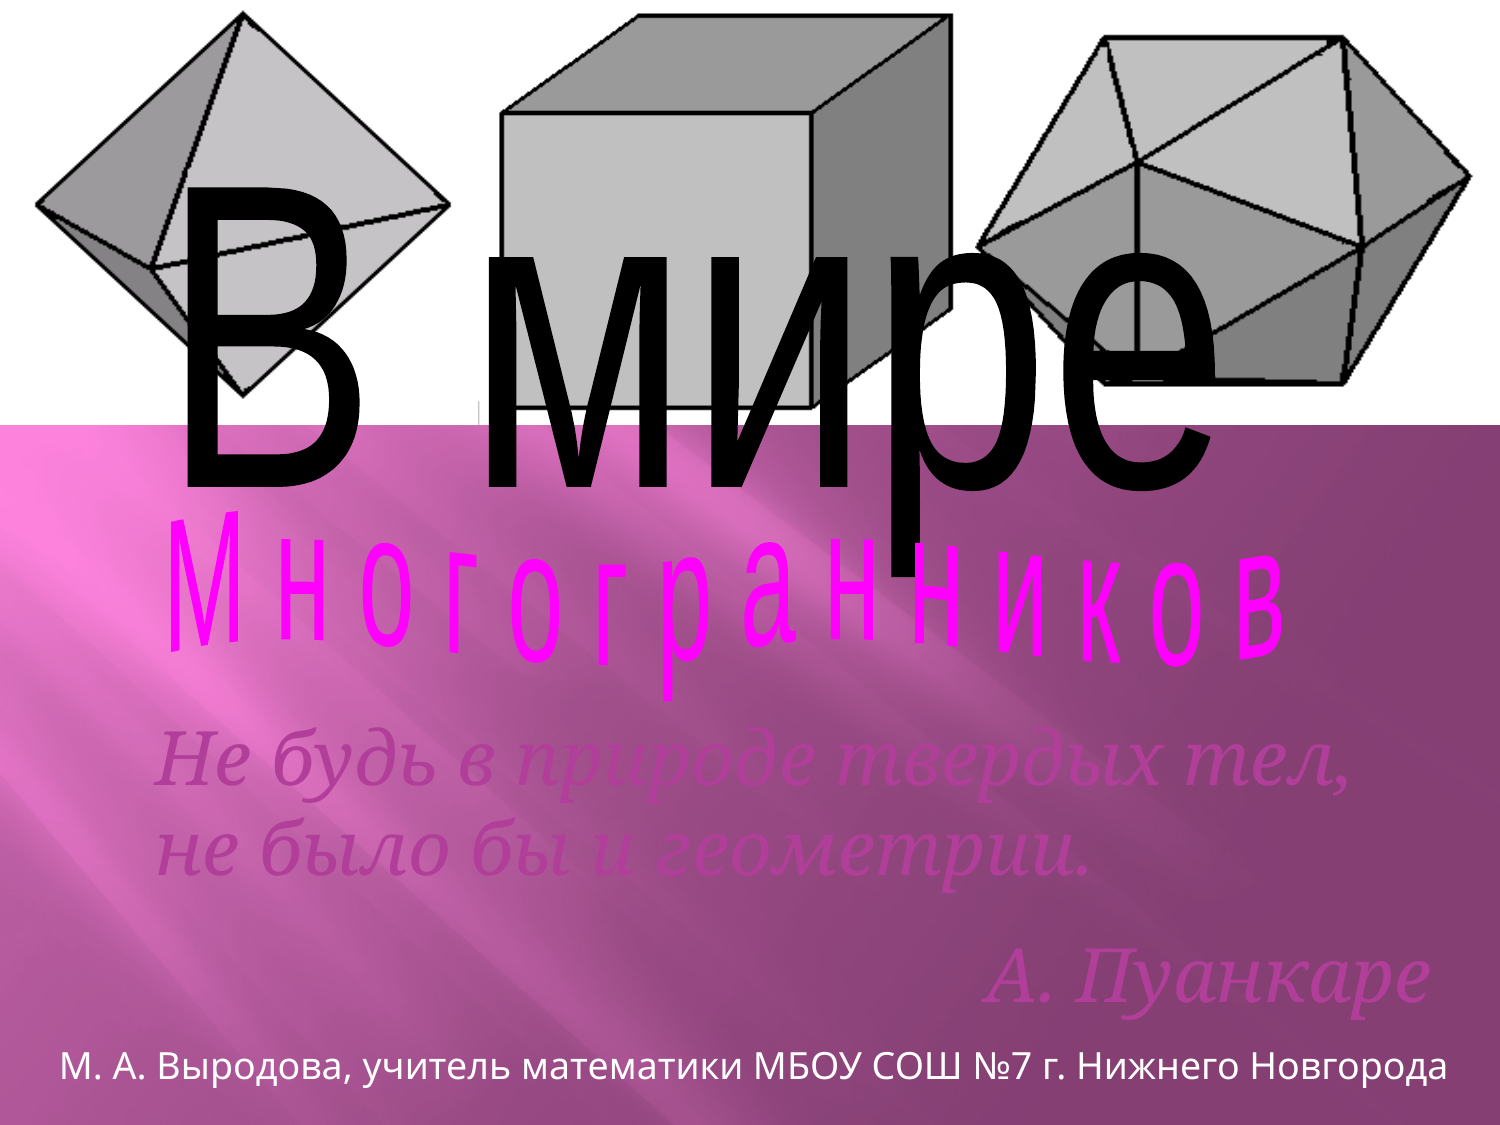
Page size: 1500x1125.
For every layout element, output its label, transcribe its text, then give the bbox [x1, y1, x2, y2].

text_box Не будь в природе твердых тел, не было бы и геометрии. А. Пуанкаре [140, 703, 1447, 1026]
picture [0, 0, 1500, 426]
text_box М. А. Выродова, учитель математики МБОУ СОШ №7 г. Нижнего Новгорода [44, 1034, 1464, 1095]
